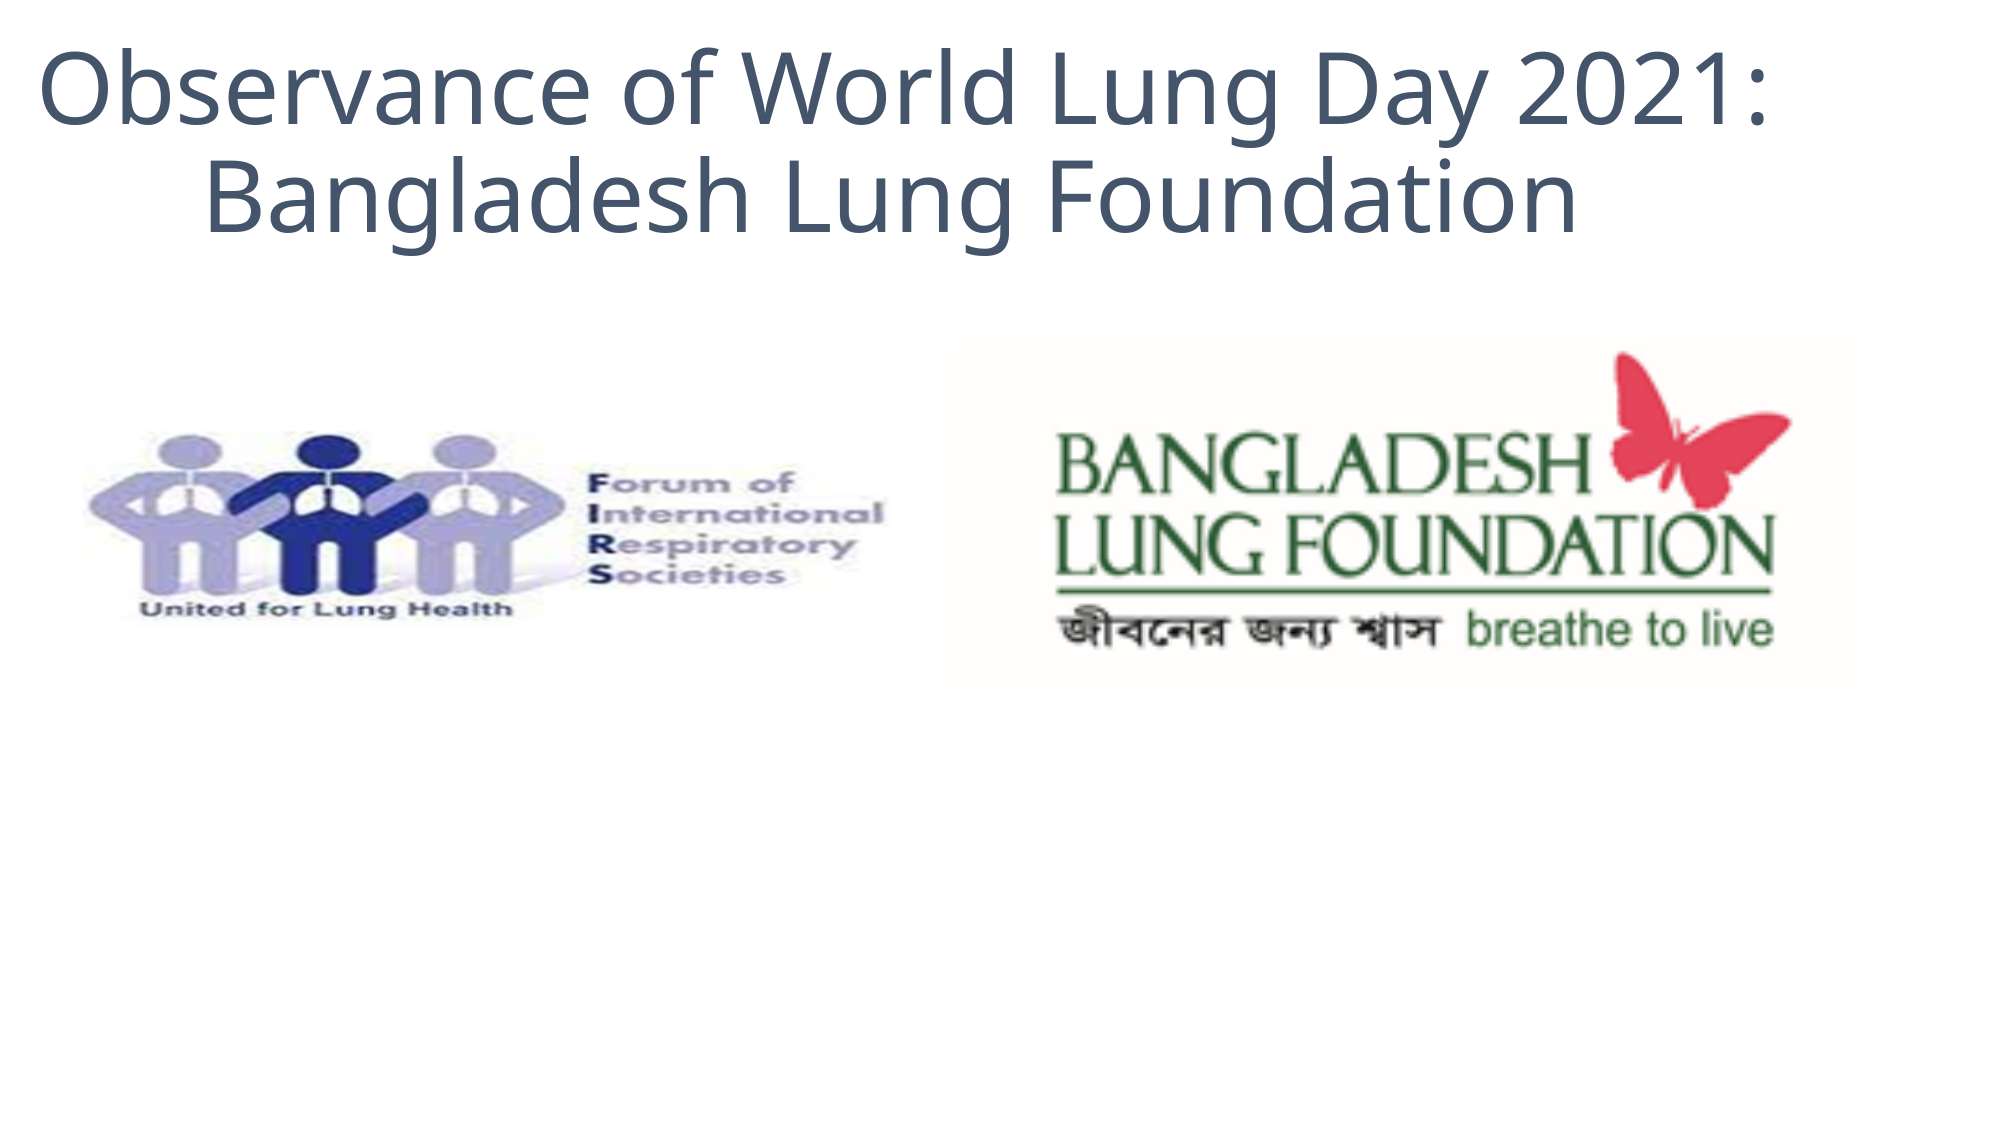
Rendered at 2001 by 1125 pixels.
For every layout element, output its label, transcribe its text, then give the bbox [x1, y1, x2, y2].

picture [946, 338, 1864, 699]
picture [83, 306, 892, 748]
title Observance of World Lung Day 2021: Bangladesh Lung Foundation [0, 31, 1809, 262]
